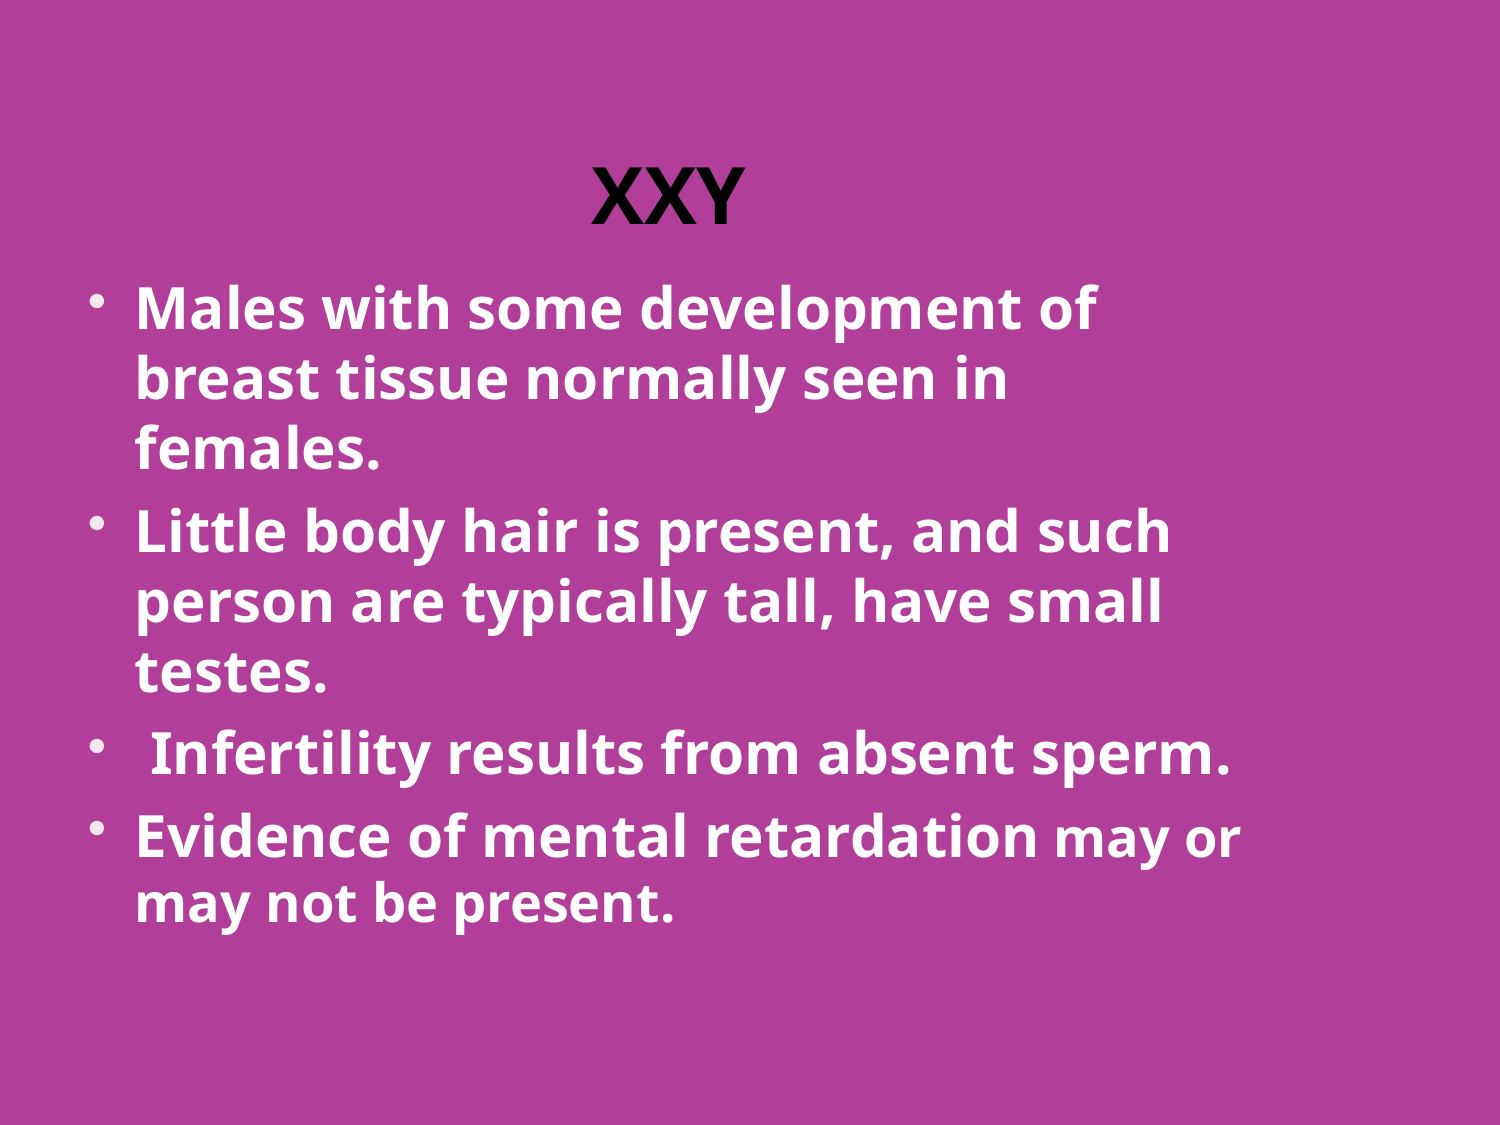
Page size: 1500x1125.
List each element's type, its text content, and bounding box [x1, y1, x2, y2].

title XXY [75, 52, 1263, 240]
list Males with some development of breast tissue normally seen in females. Little body hair is present, and such person are typically tall, have small testes. Infertility results from absent sperm. Evidence of mental retardation may or may not be present. [75, 264, 1263, 1059]
